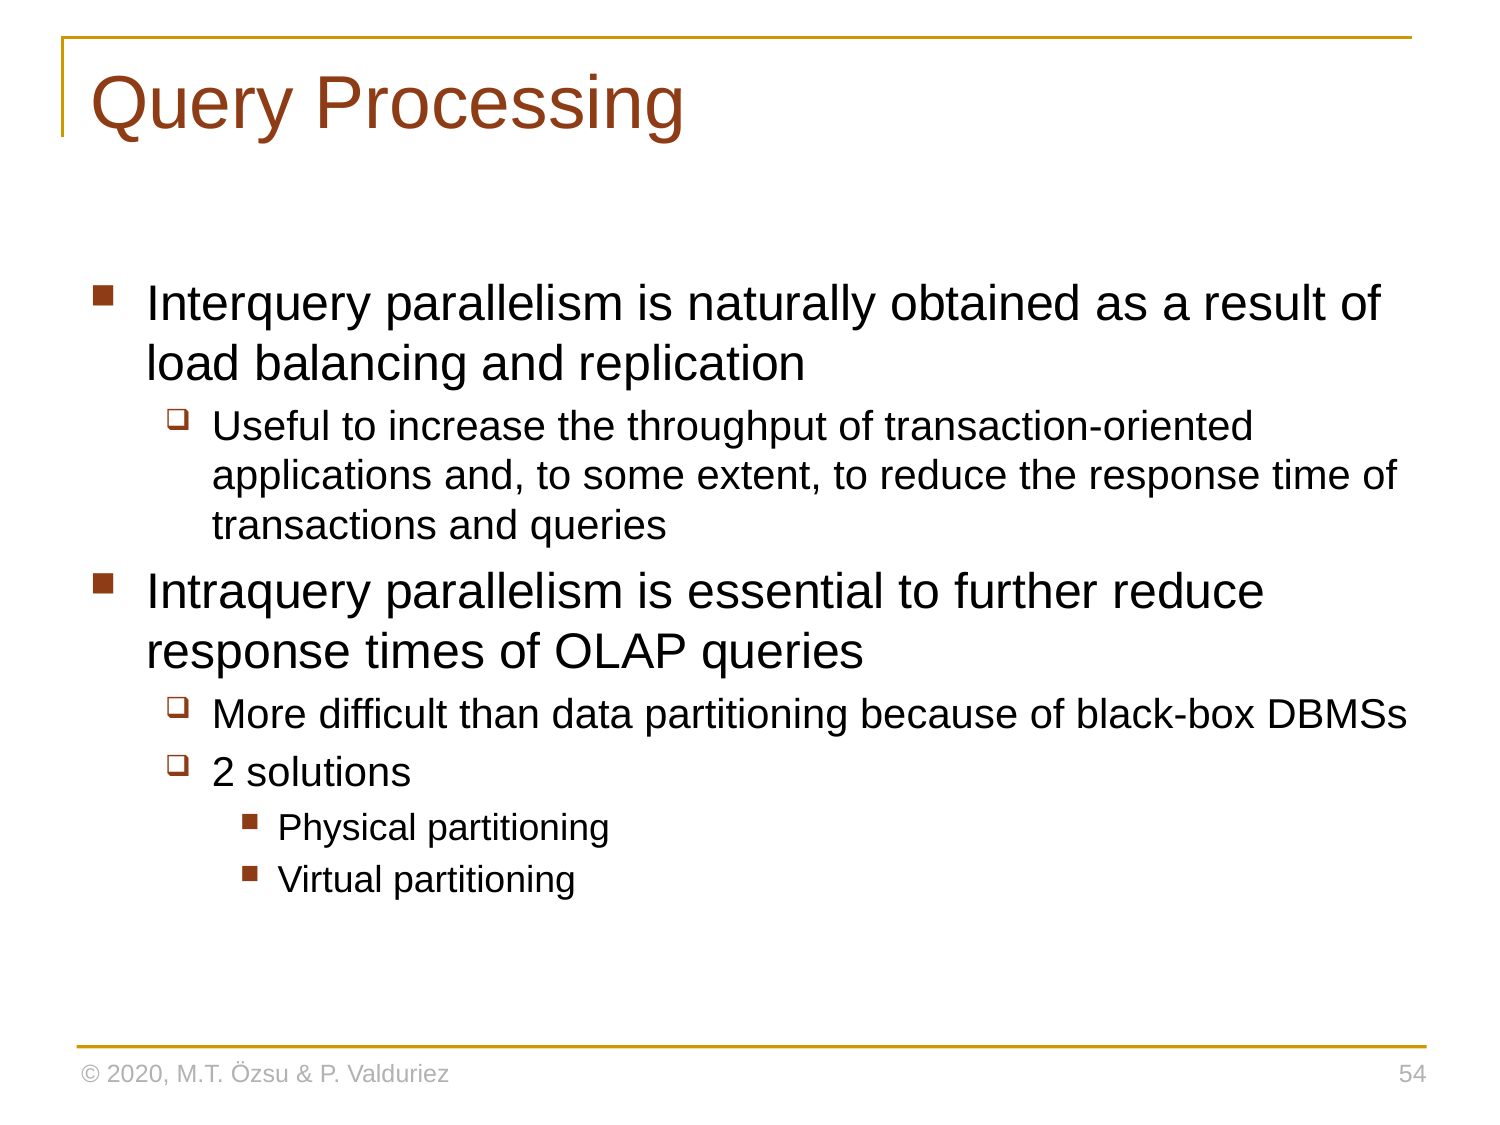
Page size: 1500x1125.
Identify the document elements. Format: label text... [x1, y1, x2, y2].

footer © 2020, M.T. Özsu & P. Valduriez [66, 1042, 573, 1103]
title Query Processing [74, 45, 1426, 233]
list Interquery parallelism is naturally obtained as a result of load balancing and replication Useful to increase the throughput of transaction-oriented applications and, to some extent, to reduce the response time of transactions and queries Intraquery parallelism is essential to further reduce response times of OLAP queries More difficult than data partitioning because of black-box DBMSs 2 solutions Physical partitioning Virtual partitioning [74, 262, 1426, 1006]
slide_number 54 [1104, 1042, 1442, 1103]
